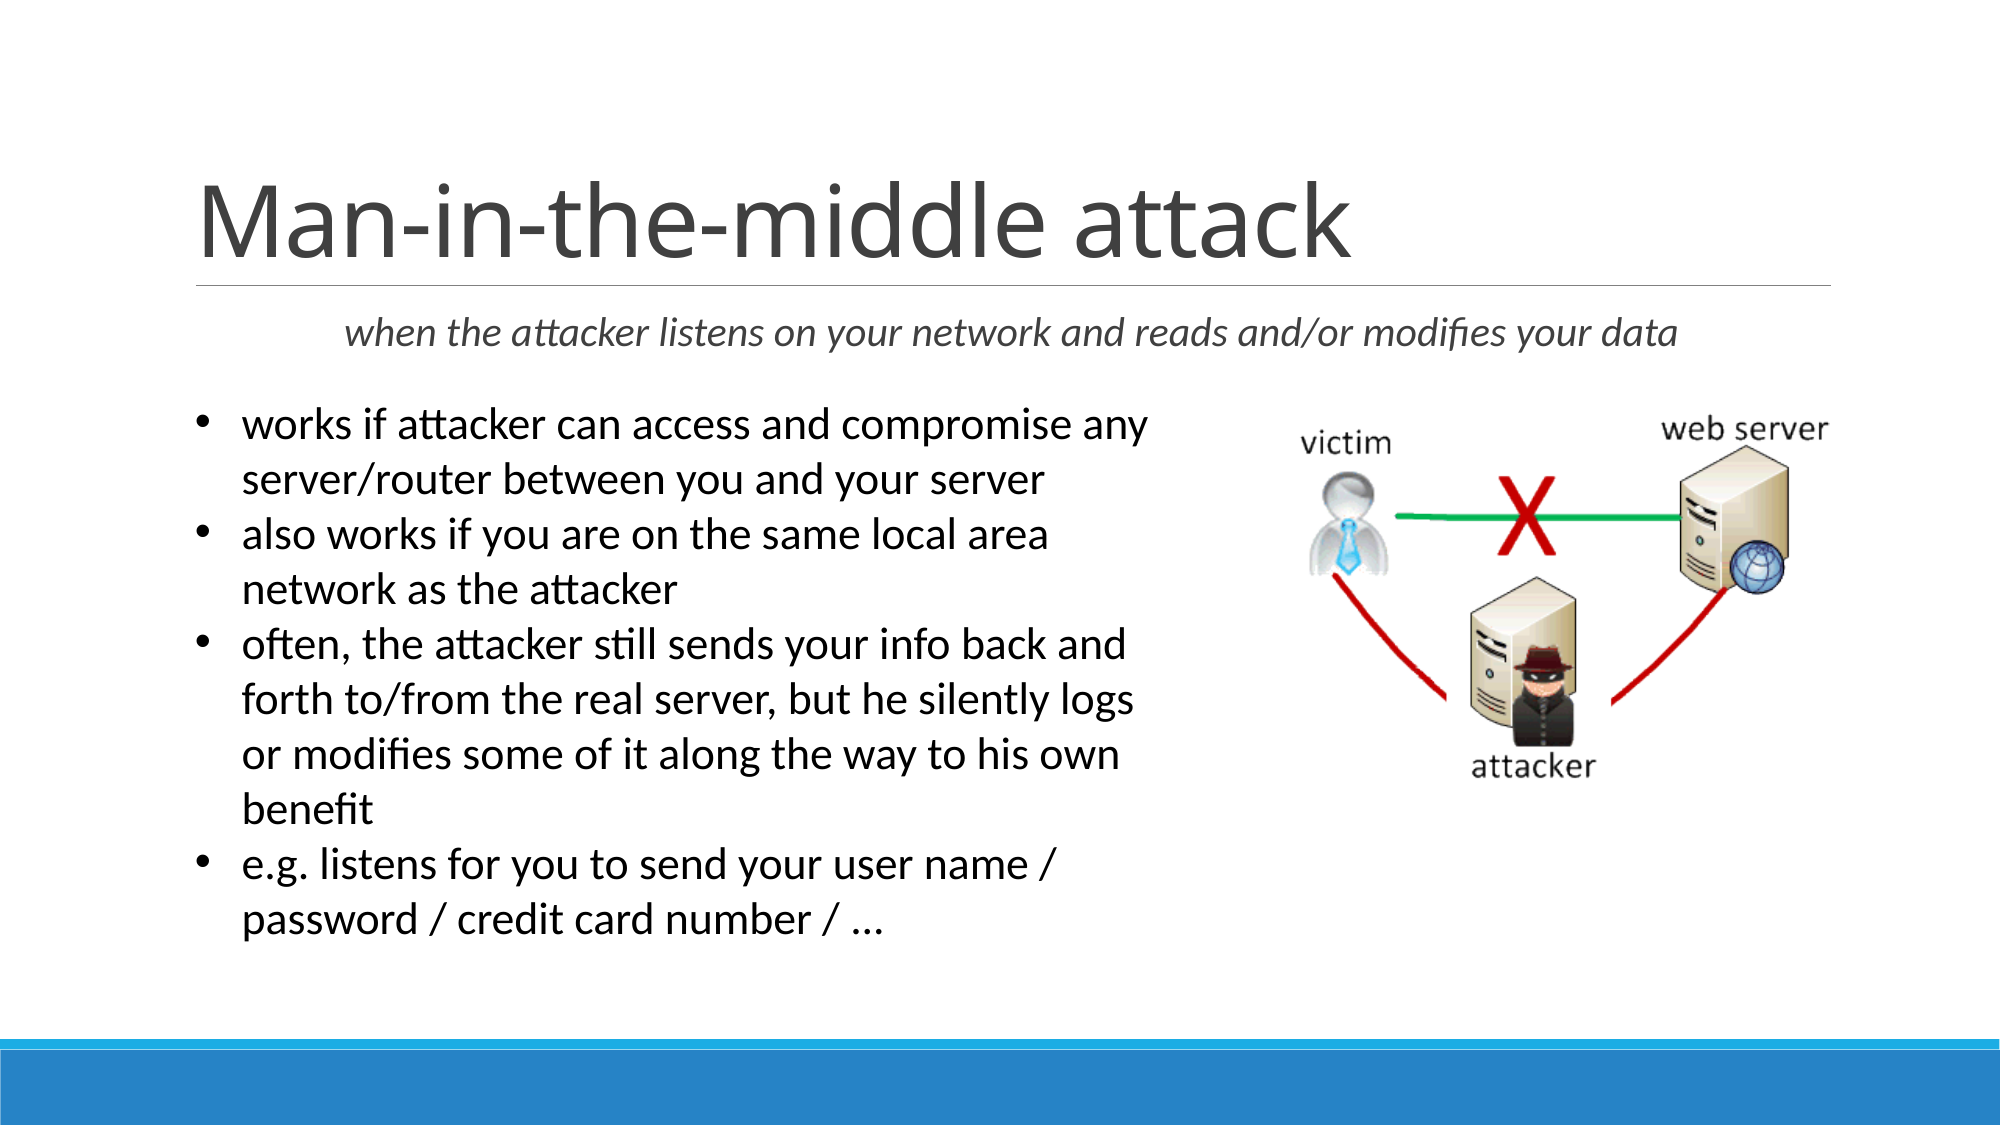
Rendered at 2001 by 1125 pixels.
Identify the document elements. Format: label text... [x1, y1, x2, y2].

text_box works if attacker can access and compromise any server/router between you and your server also works if you are on the same local area network as the attacker often, the attacker still sends your info back and forth to/from the real server, but he silently logs or modifies some of it along the way to his own benefit e.g. listens for you to send your user name / password / credit card number / ... [180, 386, 1180, 951]
title Man-in-the-middle attack [180, 47, 1830, 285]
list when the attacker listens on your network and reads and/or modifies your data [180, 302, 1830, 369]
picture [1296, 411, 1831, 780]
